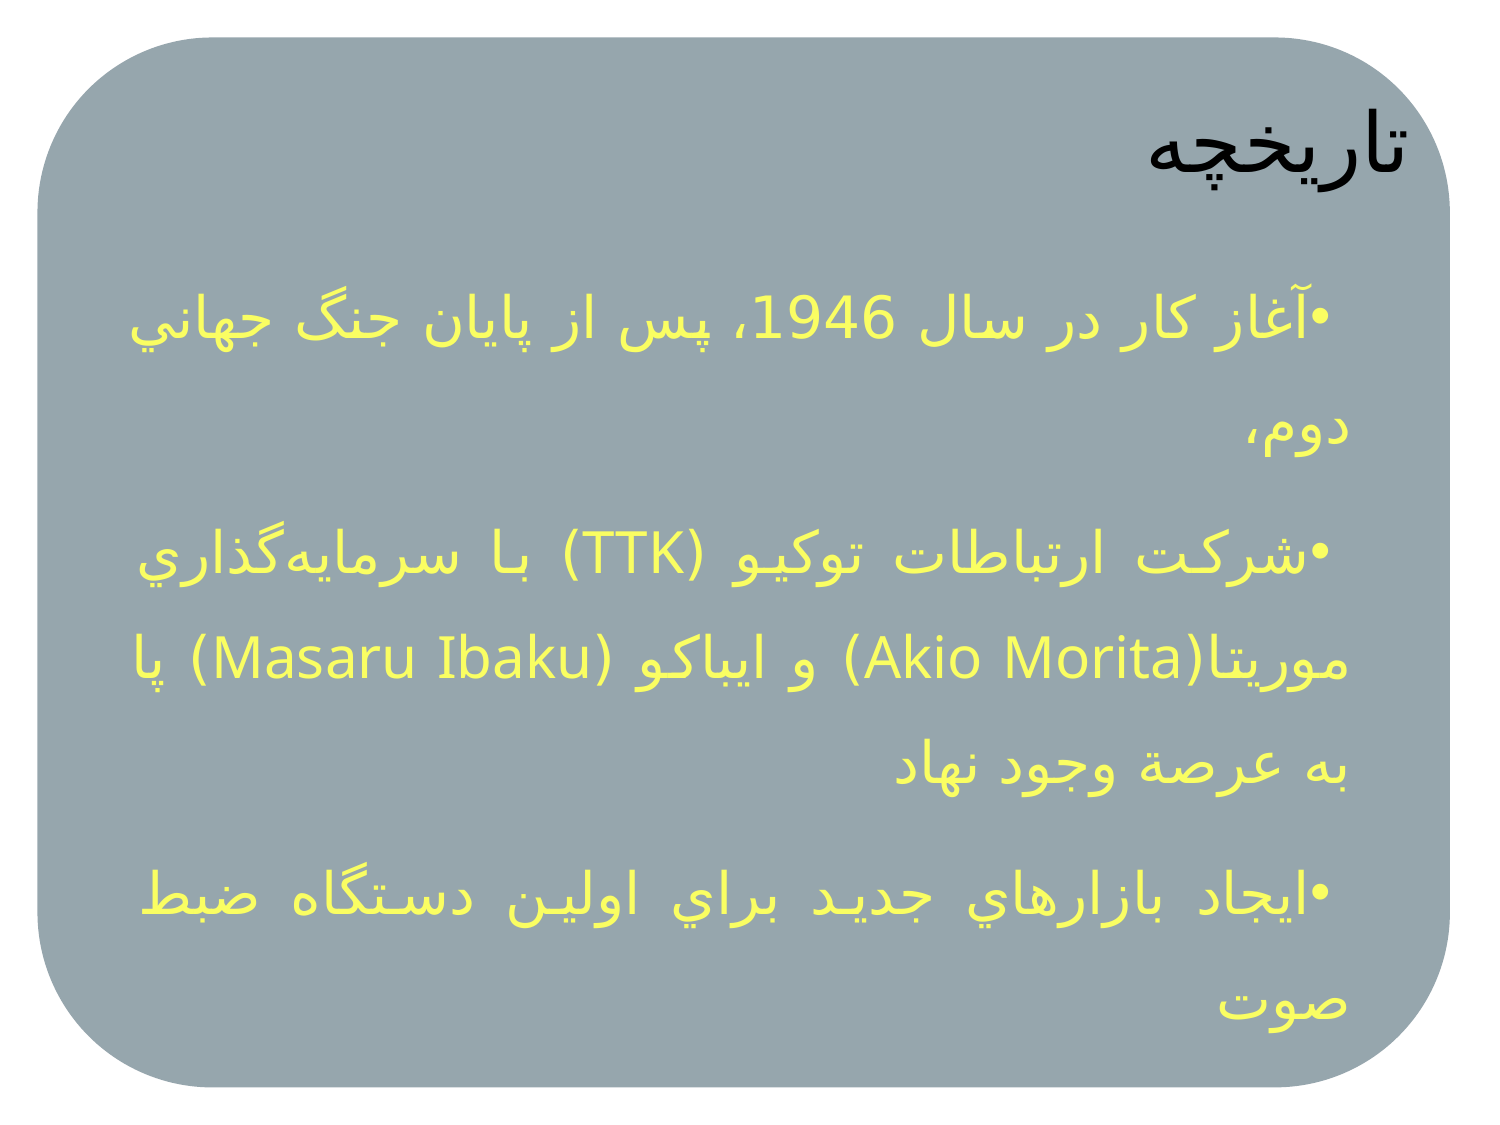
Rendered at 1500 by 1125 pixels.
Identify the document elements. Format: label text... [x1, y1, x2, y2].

text_box [154, 35, 1333, 45]
list آغاز کار در سال 1946، پس از پايان جنگ جهاني دوم، شركت ارتباطات توكيو (TTK) با سرمايه‌گذاري موريتا(Akio Morita) و ايباكو (Masaru Ibaku) پا به عرصة وجود نهاد ايجاد بازارهاي جديد براي اولين دستگاه ضبط صوت [112, 237, 1388, 1013]
text_box [35, 100, 1453, 1090]
title تاریخچه [75, 45, 1425, 233]
